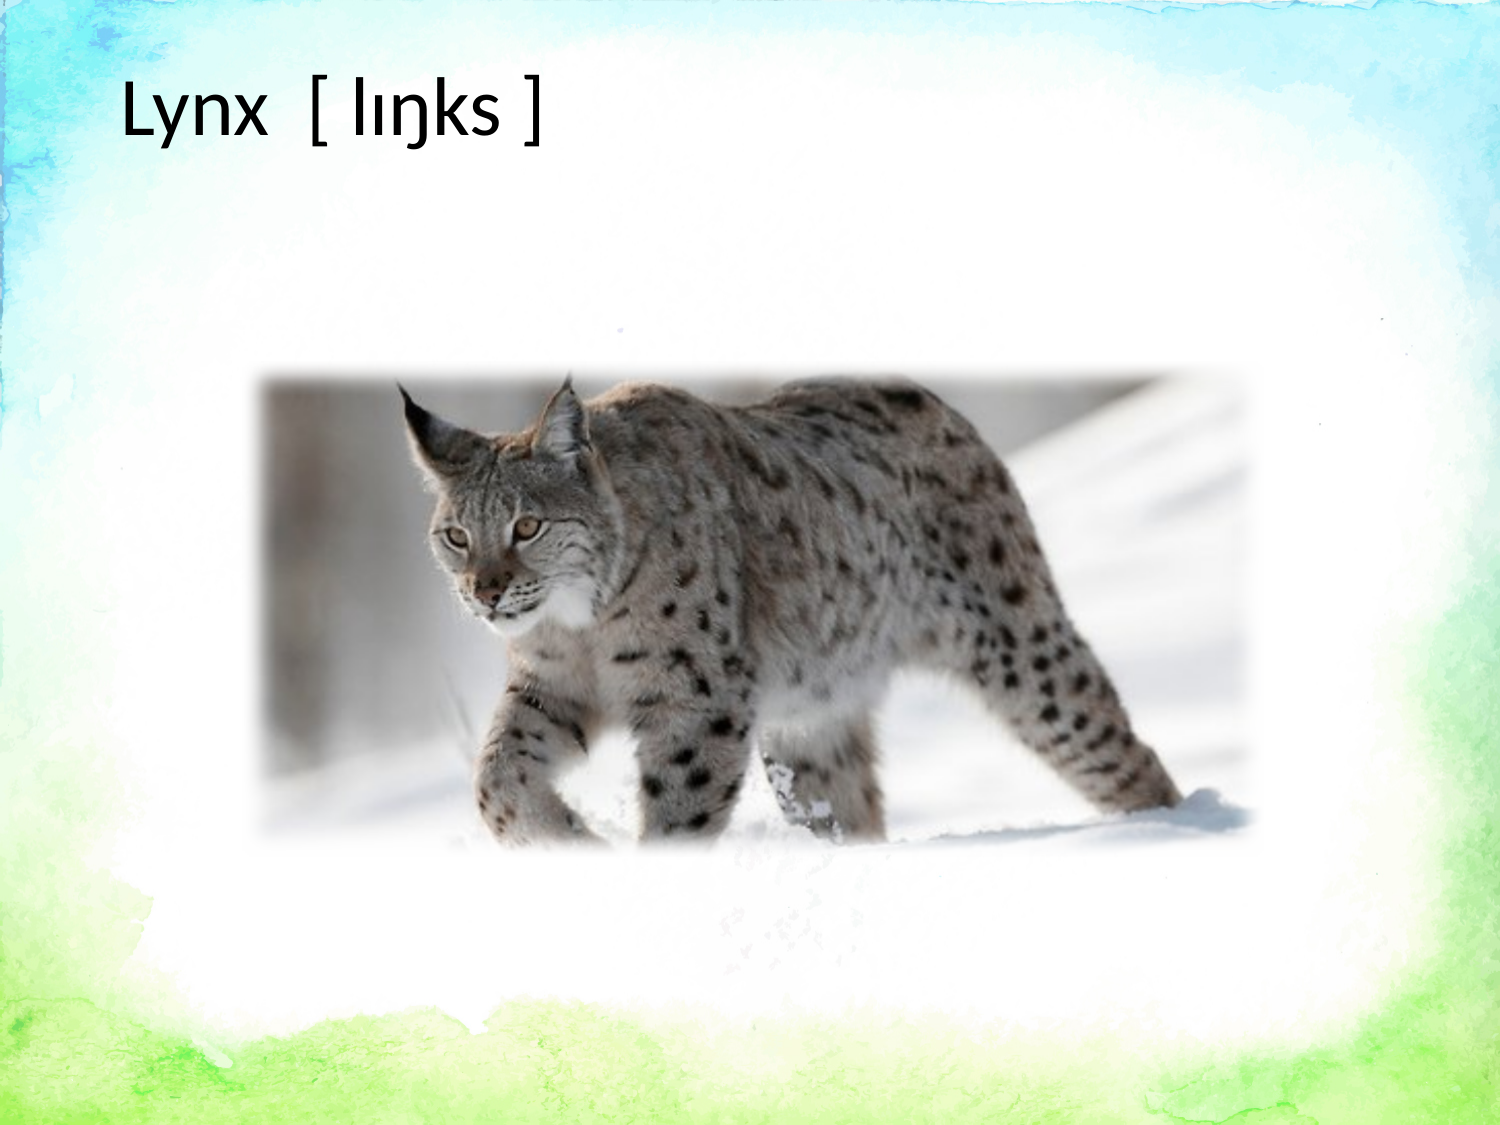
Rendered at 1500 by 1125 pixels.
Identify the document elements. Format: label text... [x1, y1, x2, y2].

picture [0, 0, 1500, 1125]
title Lynx [ lɪŋks ] [105, 26, 1397, 191]
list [241, 361, 1264, 857]
